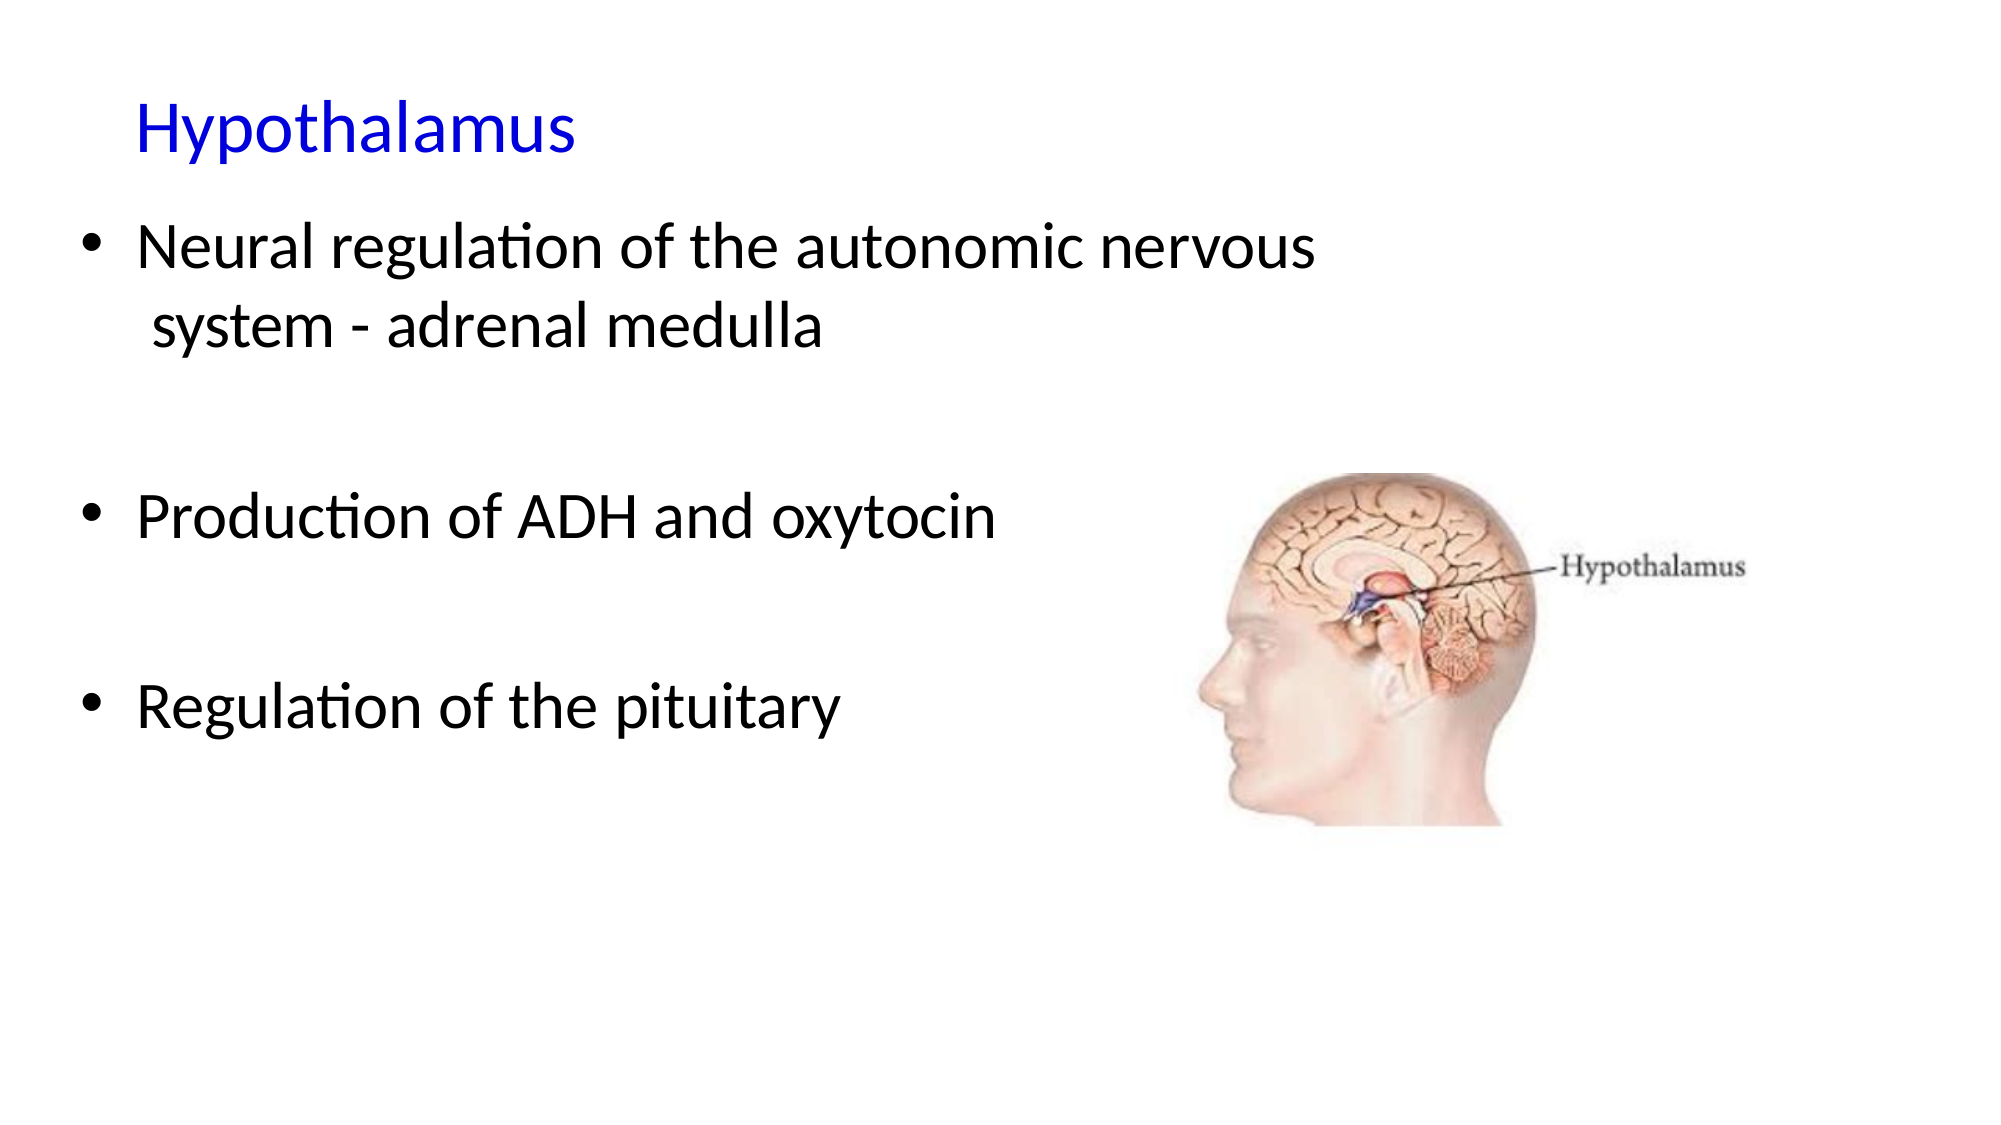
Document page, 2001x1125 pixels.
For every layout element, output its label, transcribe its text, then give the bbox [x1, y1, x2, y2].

title Hypothalamus [132, 75, 1273, 199]
text_box Neural regulation of the autonomic nervous system - adrenal medulla Production of ADH and oxytocin Regulation of the pituitary [78, 199, 1327, 742]
picture [1049, 473, 1791, 858]
